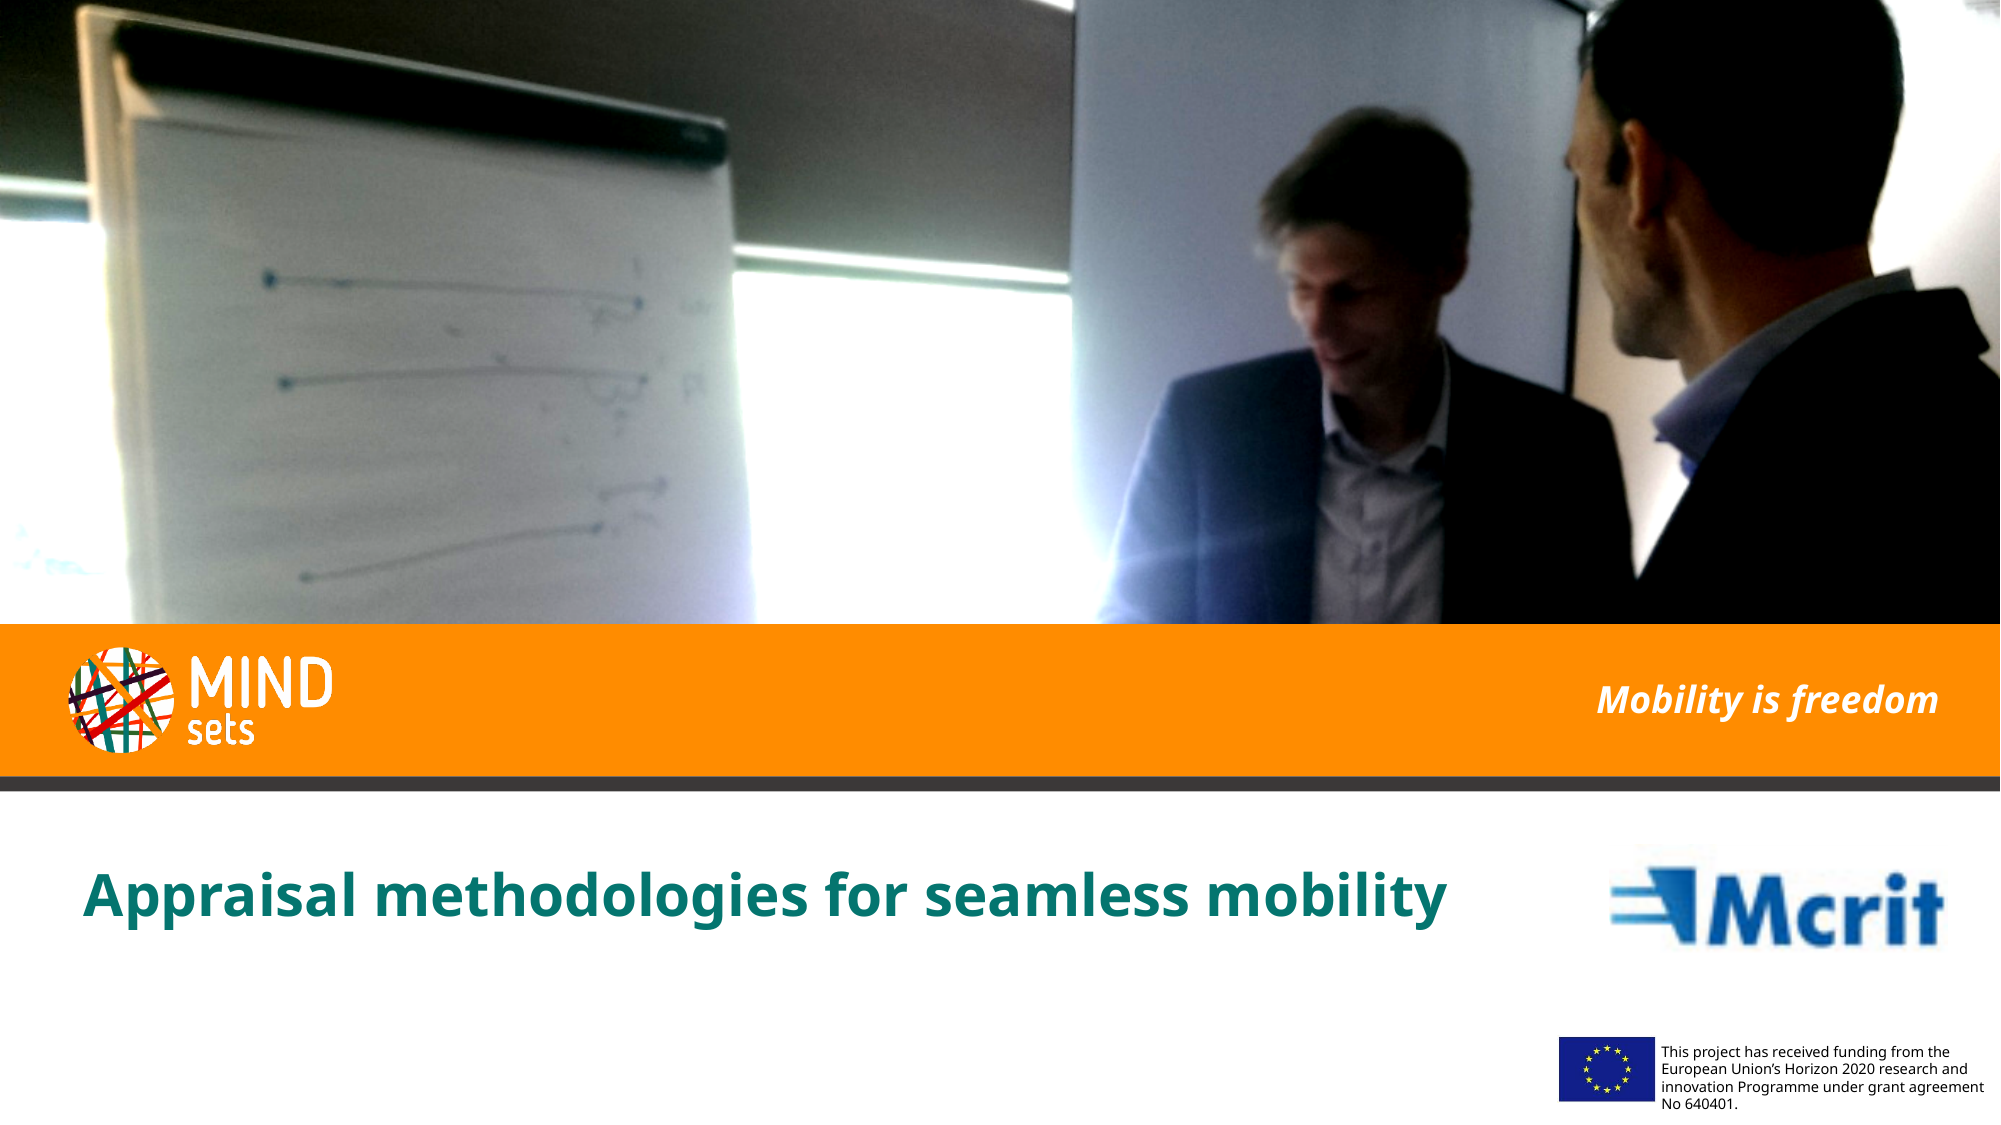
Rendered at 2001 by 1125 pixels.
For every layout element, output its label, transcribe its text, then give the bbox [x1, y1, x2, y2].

picture [1609, 844, 1948, 973]
list Appraisal methodologies for seamless mobility [69, 844, 1549, 952]
picture [68, 647, 332, 753]
picture [1557, 1035, 1657, 1103]
picture [0, 0, 2000, 624]
